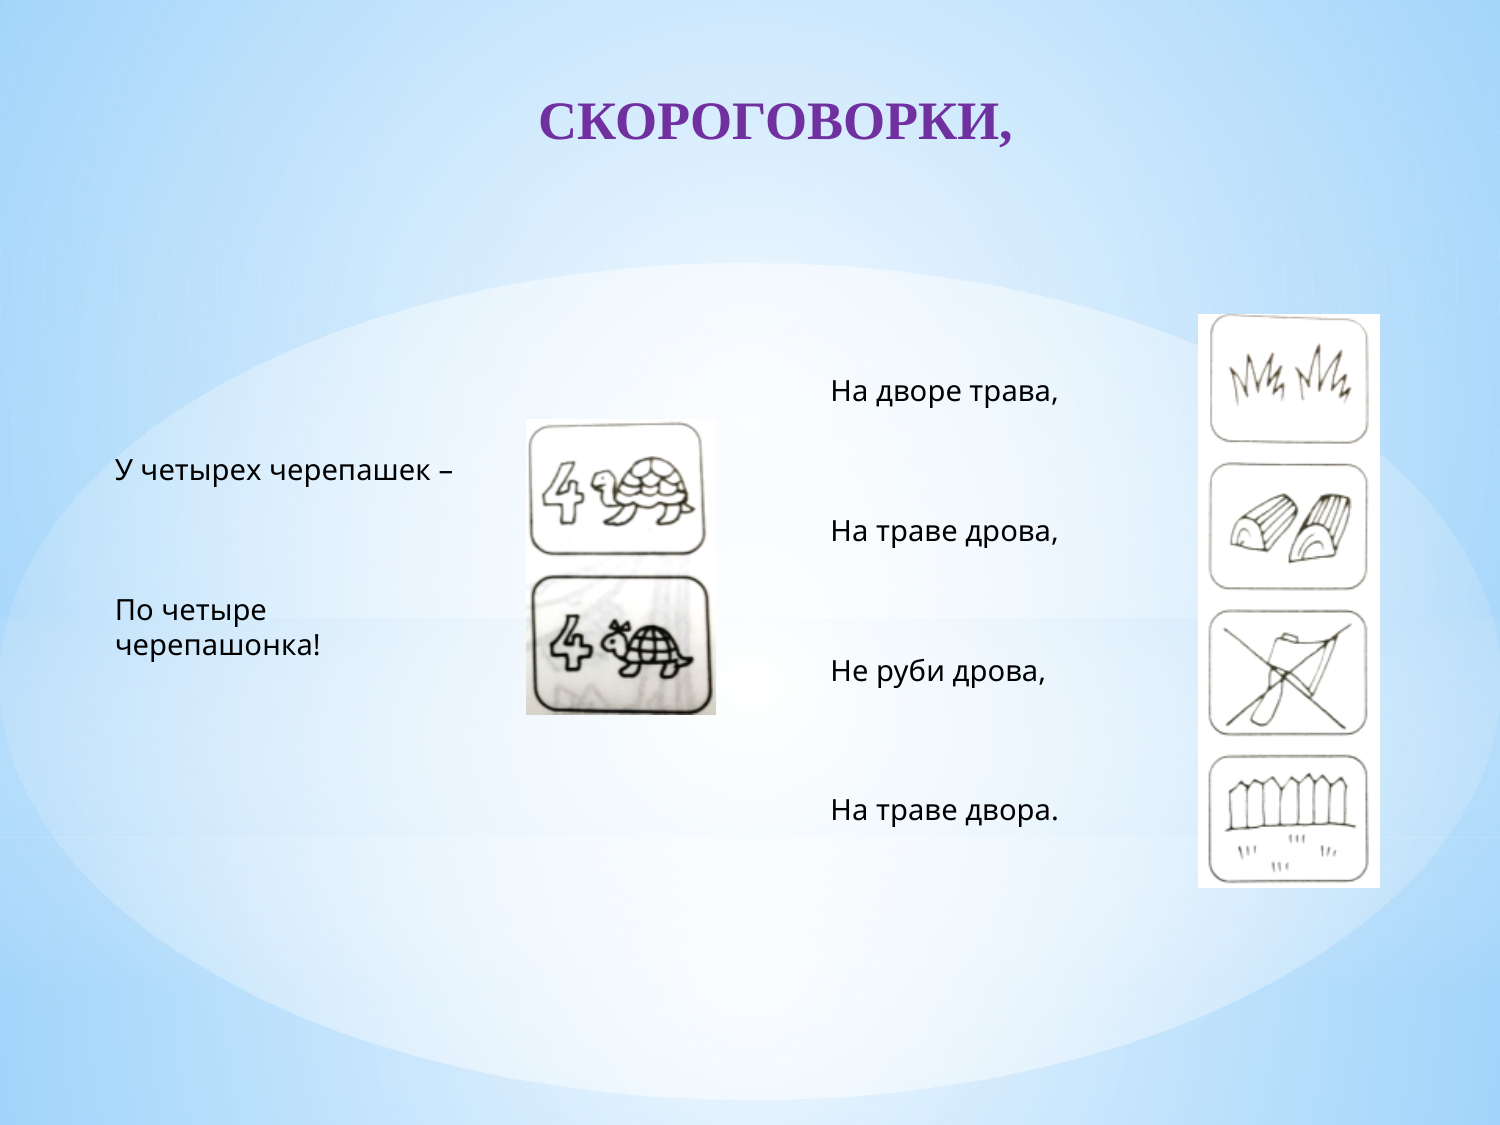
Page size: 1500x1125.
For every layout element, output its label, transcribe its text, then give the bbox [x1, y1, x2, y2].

text_box На дворе трава, На траве дрова, Не руби дрова, На траве двора. [815, 364, 1170, 869]
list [525, 419, 716, 715]
picture [1198, 314, 1380, 888]
text_box У четырех черепашек – По четыре черепашонка! [99, 444, 479, 722]
title СКОРОГОВОРКИ, [242, 78, 1311, 266]
